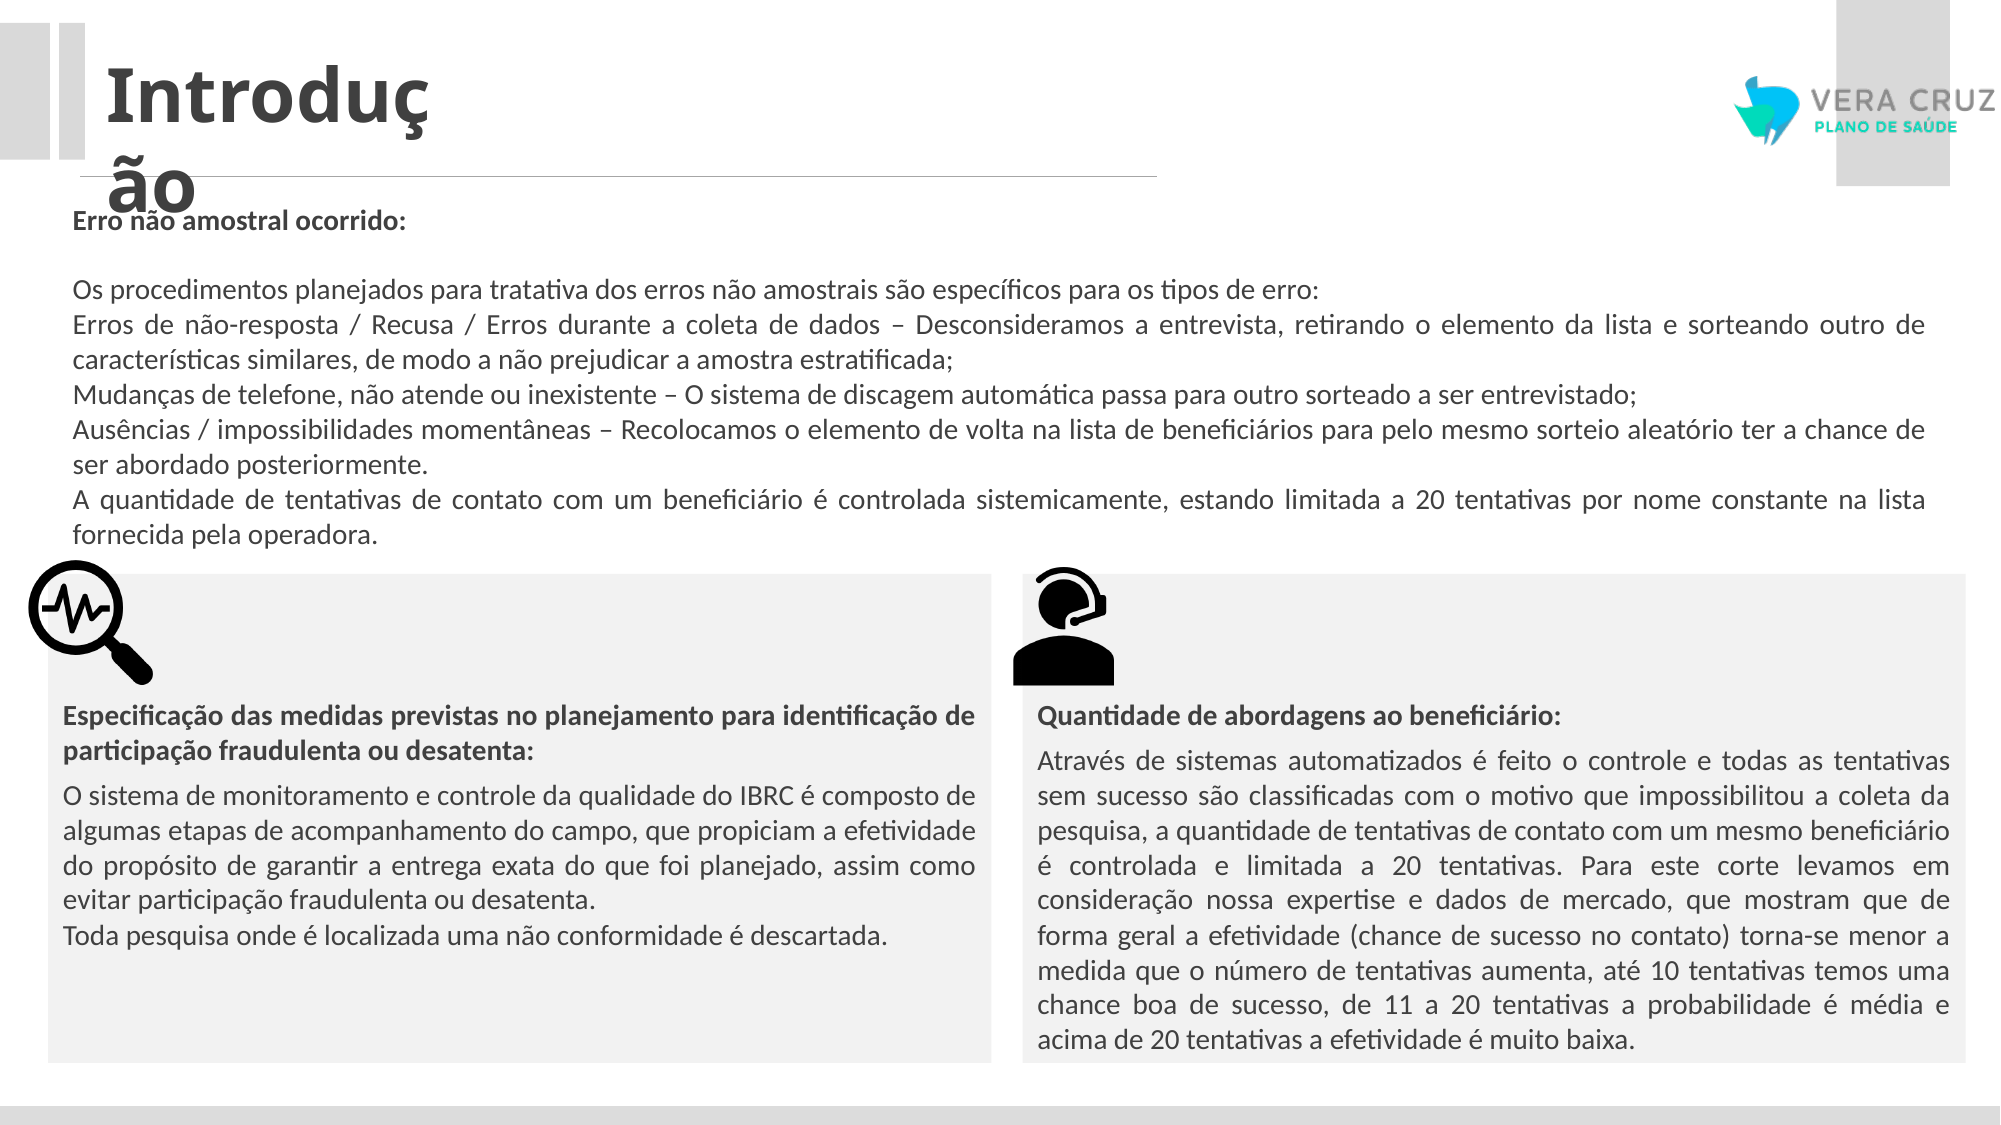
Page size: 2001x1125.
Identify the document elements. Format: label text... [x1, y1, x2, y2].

picture [16, 547, 167, 698]
picture [1733, 76, 1995, 146]
text_box Quantidade de abordagens ao beneficiário: Através de sistemas automatizados é feito o controle e todas as tentativas sem sucesso são classificadas com o motivo que impossibilitou a coleta da pesquisa, a quantidade de tentativas de contato com um mesmo beneficiário é controlada e limitada a 20 tentativas. Para este corte levamos em consideração nossa expertise e dados de mercado, que mostram que de forma geral a efetividade (chance de sucesso no contato) torna-se menor a medida que o número de tentativas aumenta, até 10 tentativas temos uma chance boa de sucesso, de 11 a 20 tentativas a probabilidade é média e acima de 20 tentativas a efetividade é muito baixa. [1022, 573, 1966, 1063]
text_box Especificação das medidas previstas no planejamento para identificação de participação fraudulenta ou desatenta: O sistema de monitoramento e controle da qualidade do IBRC é composto de algumas etapas de acompanhamento do campo, que propiciam a efetividade do propósito de garantir a entrega exata do que foi planejado, assim como evitar participação fraudulenta ou desatenta. Toda pesquisa onde é localizada uma não conformidade é descartada. [48, 593, 992, 1063]
text_box Introdução [91, 39, 462, 235]
text_box Erro não amostral ocorrido: Os procedimentos planejados para tratativa dos erros não amostrais são específicos para os tipos de erro: Erros de não-resposta / Recusa / Erros durante a coleta de dados – Desconsideramos a entrevista, retirando o elemento da lista e sorteando outro de características similares, de modo a não prejudicar a amostra estratificada; Mudanças de telefone, não atende ou inexistente – O sistema de discagem automática passa para outro sorteado a ser entrevistado; Ausências / impossibilidades momentâneas – Recolocamos o elemento de volta na lista de beneficiários para pelo mesmo sorteio aleatório ter a chance de ser abordado posteriormente. A quantidade de tentativas de contato com um beneficiário é controlada sistemicamente, estando limitada a 20 tentativas por nome constante na lista fornecida pela operadora. [57, 153, 1942, 593]
picture [988, 551, 1139, 702]
